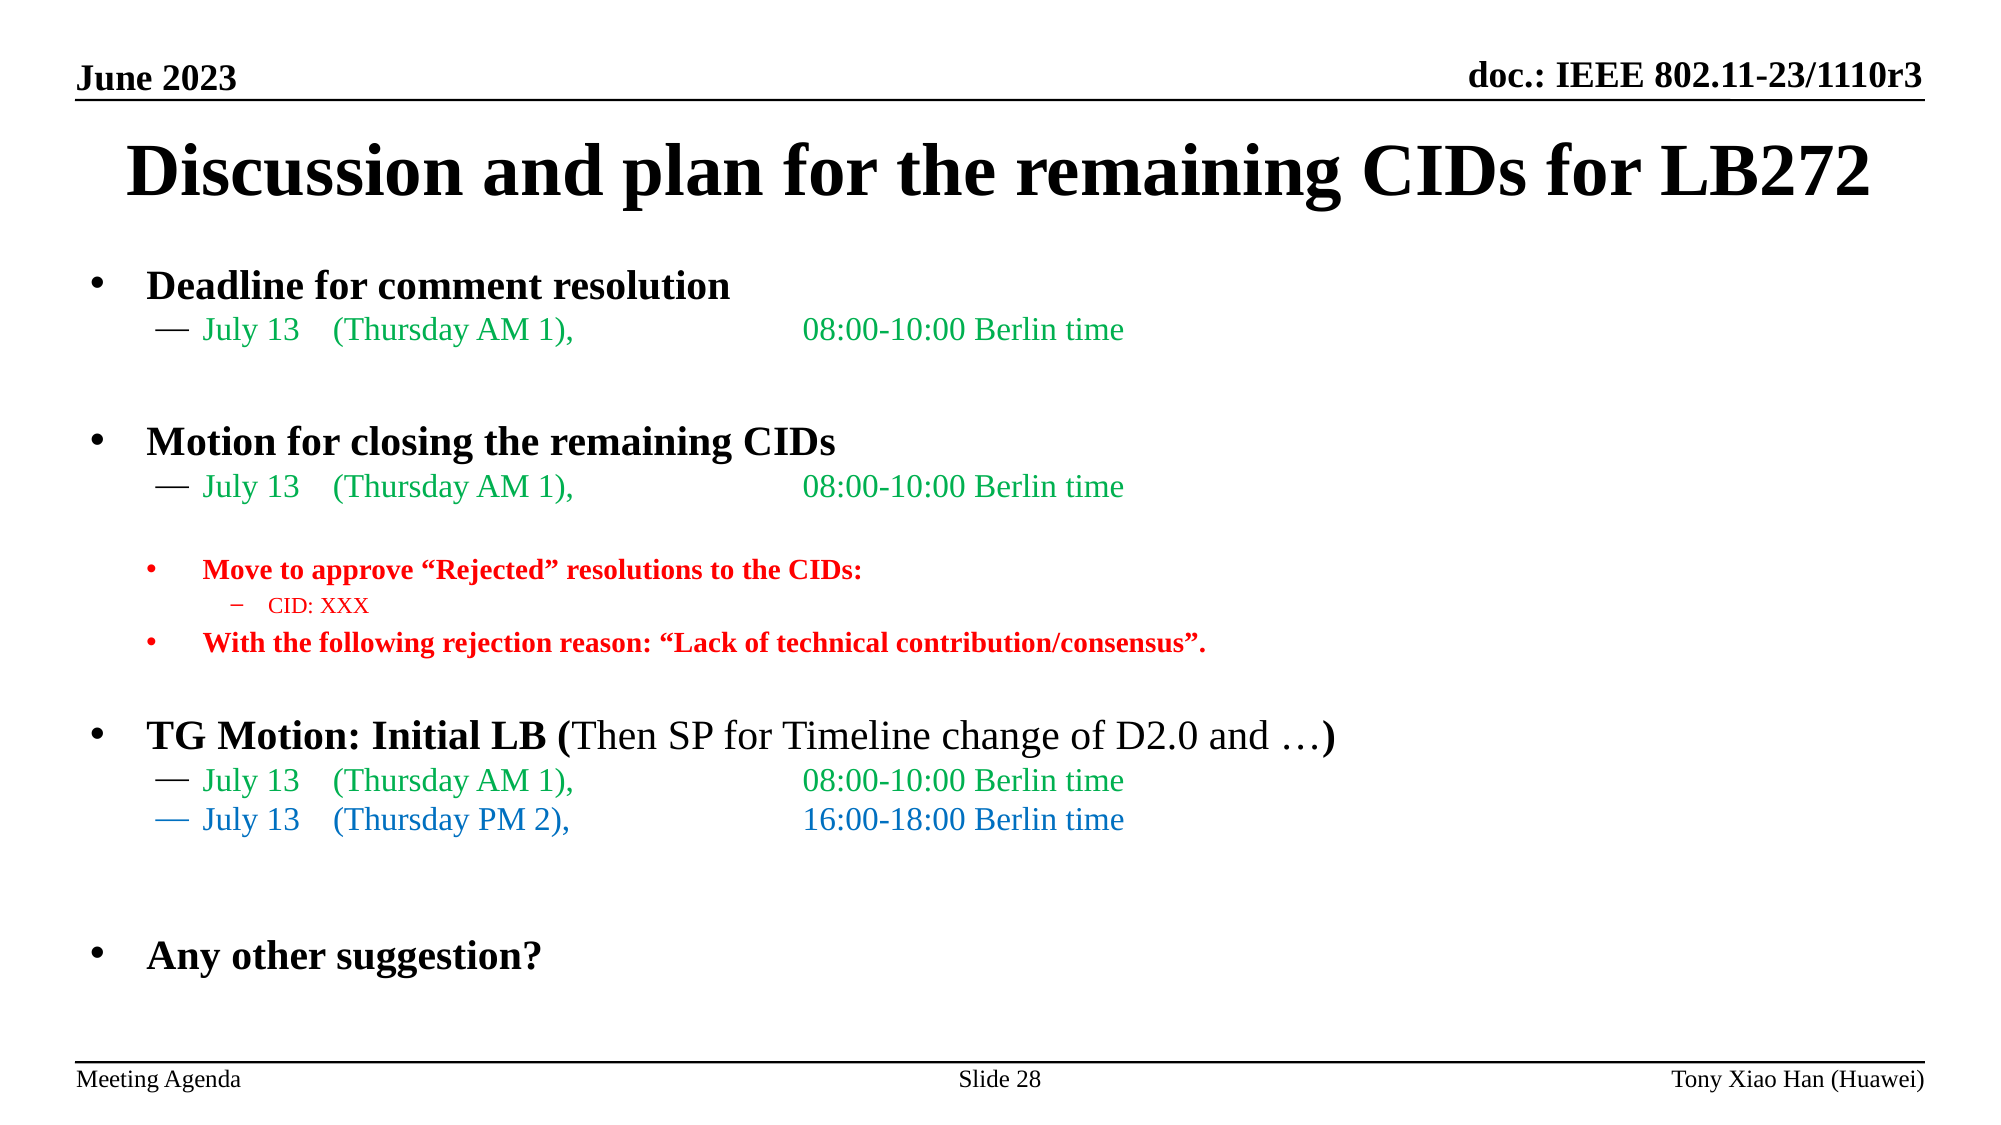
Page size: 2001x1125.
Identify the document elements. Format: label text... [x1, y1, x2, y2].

text_box Deadline for comment resolution July 13 (Thursday AM 1), 08:00-10:00 Berlin time Motion for closing the remaining CIDs July 13 (Thursday AM 1), 08:00-10:00 Berlin time Move to approve “Rejected” resolutions to the CIDs: CID: XXX With the following rejection reason: “Lack of technical contribution/consensus”. TG Motion: Initial LB (Then SP for Timeline change of D2.0 and …) July 13 (Thursday AM 1), 08:00-10:00 Berlin time July 13 (Thursday PM 2), 16:00-18:00 Berlin time Any other suggestion? [75, 249, 1925, 1043]
text_box Discussion and plan for the remaining CIDs for LB272 [75, 112, 1925, 225]
